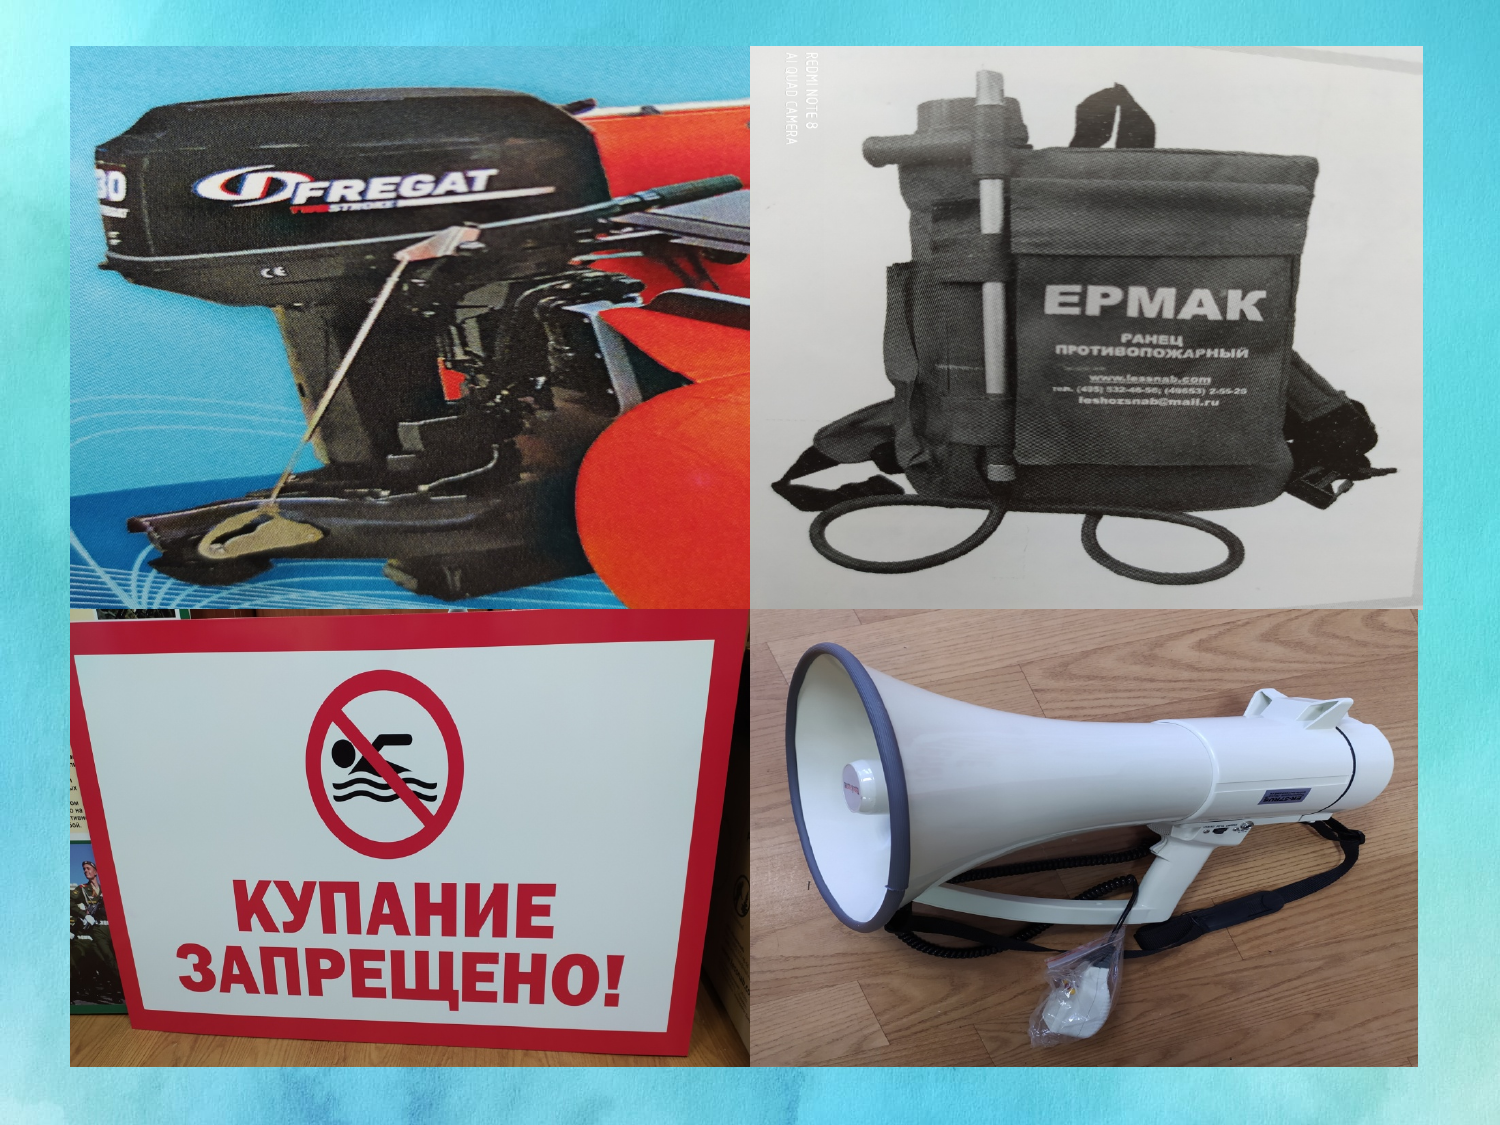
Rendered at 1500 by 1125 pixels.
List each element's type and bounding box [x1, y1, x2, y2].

list [749, 46, 1423, 610]
picture [0, 0, 1500, 1125]
